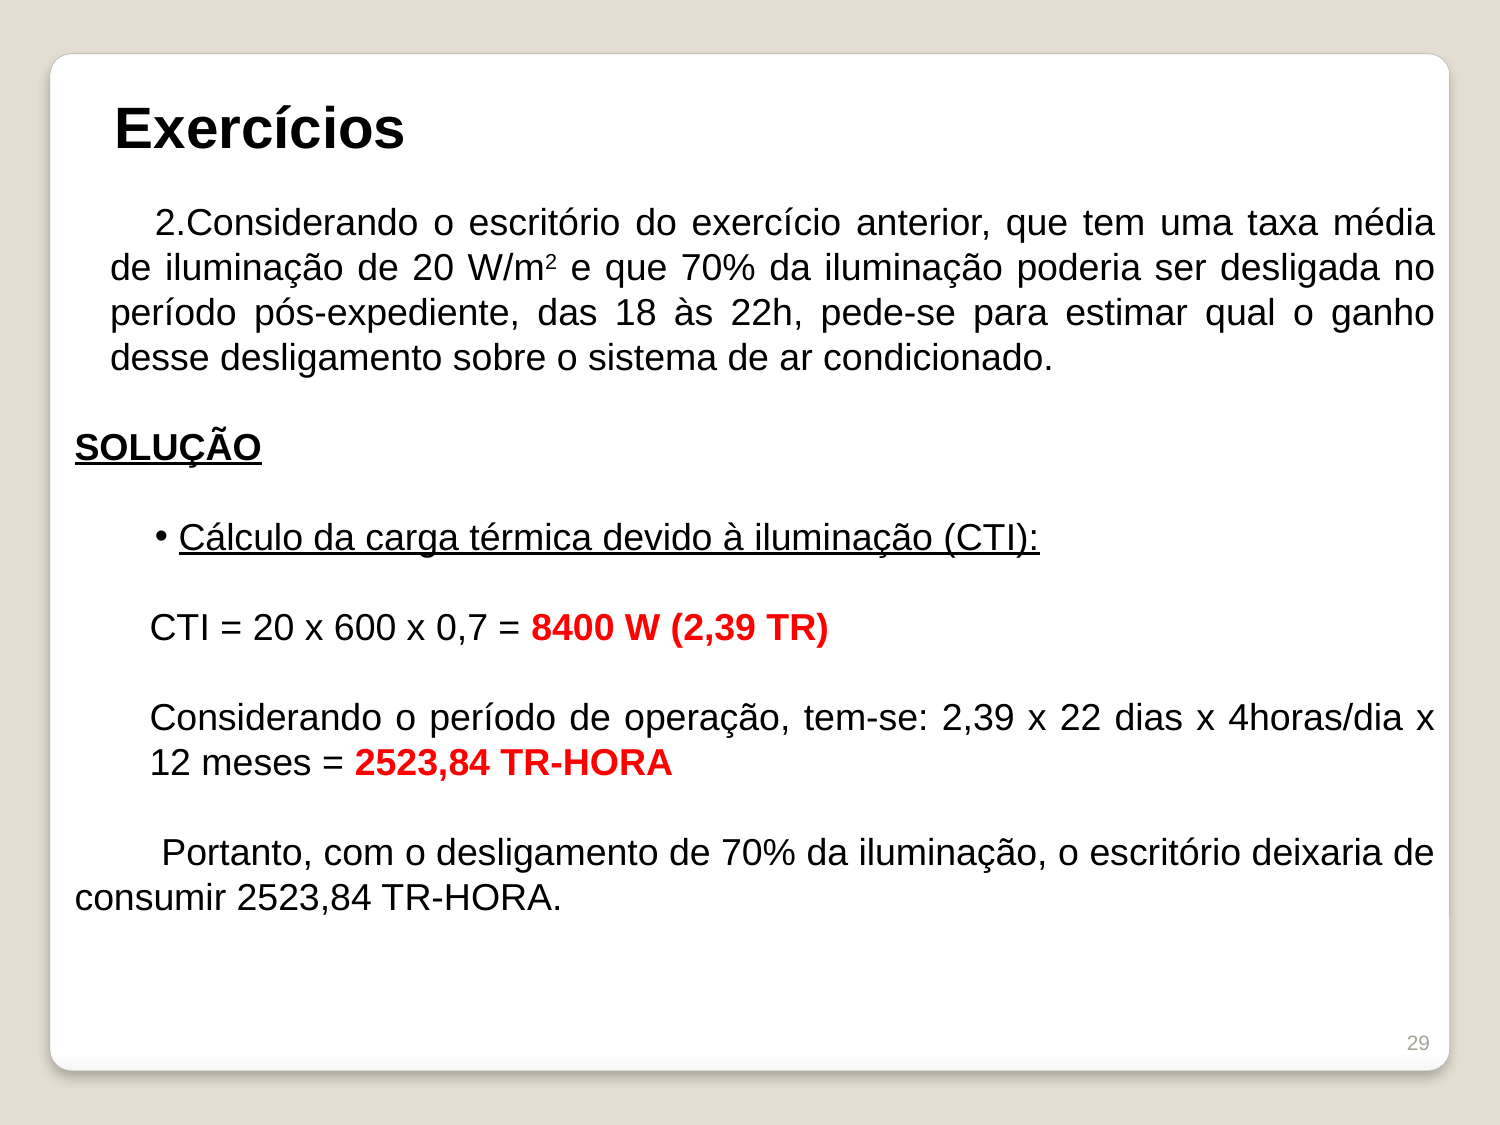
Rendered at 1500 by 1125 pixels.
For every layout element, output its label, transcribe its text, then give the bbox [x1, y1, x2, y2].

text_box Exercícios [99, 82, 1425, 168]
slide_number 29 [1369, 1016, 1445, 1063]
text_box Considerando o escritório do exercício anterior, que tem uma taxa média de iluminação de 20 W/m2 e que 70% da iluminação poderia ser desligada no período pós-expediente, das 18 às 22h, pede-se para estimar qual o ganho desse desligamento sobre o sistema de ar condicionado. SOLUÇÃO Cálculo da carga térmica devido à iluminação (CTI): CTI = 20 x 600 x 0,7 = 8400 W (2,39 TR) Considerando o período de operação, tem-se: 2,39 x 22 dias x 4horas/dia x 12 meses = 2523,84 TR-HORA Portanto, com o desligamento de 70% da iluminação, o escritório deixaria de consumir 2523,84 TR-HORA. [59, 190, 1450, 1016]
